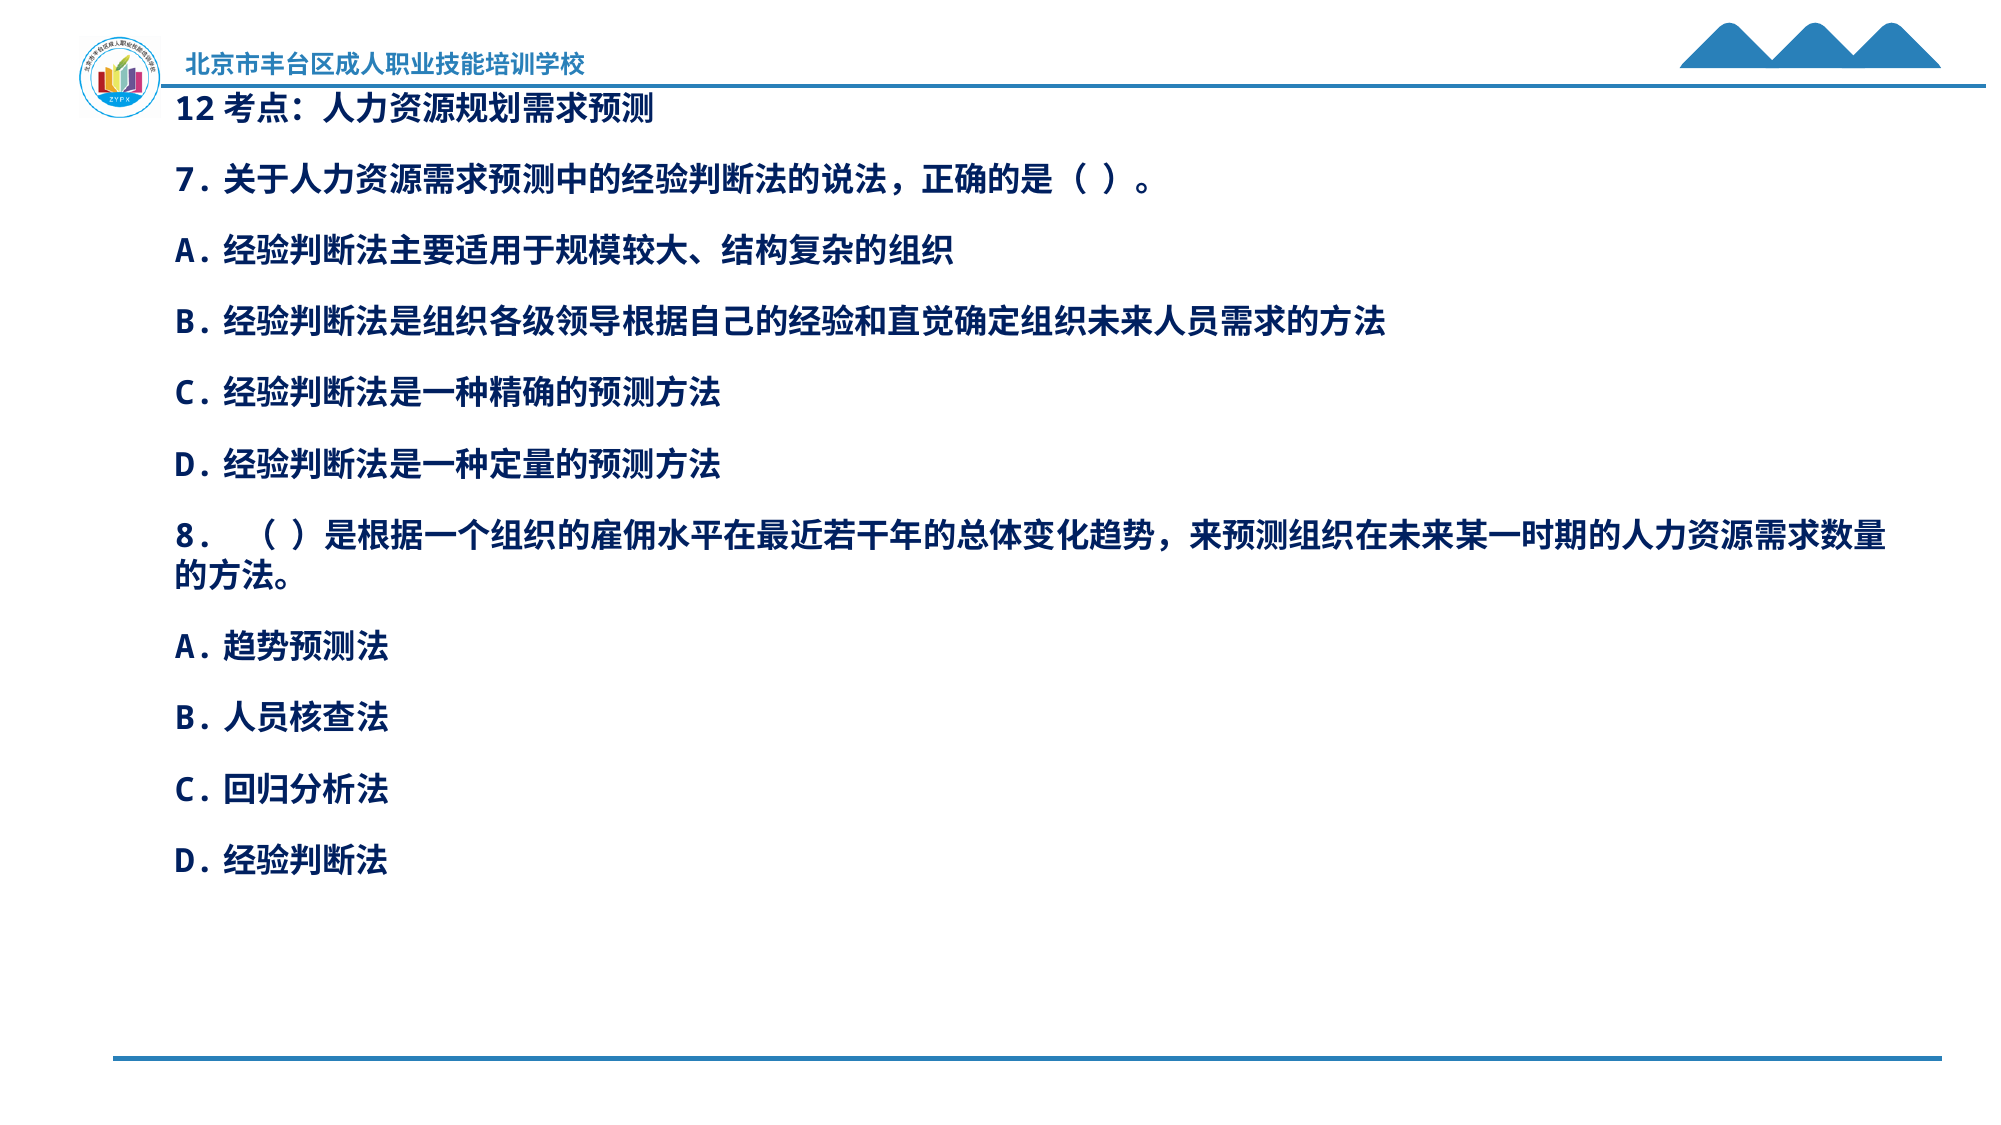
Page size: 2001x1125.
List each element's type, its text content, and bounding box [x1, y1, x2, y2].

text_box [1677, 21, 1772, 70]
text_box 12考点：人力资源规划需求预测 7.关于人力资源需求预测中的经验判断法的说法，正确的是（ ）。 A.经验判断法主要适用于规模较大、结构复杂的组织 B.经验判断法是组织各级领导根据自己的经验和直觉确定组织未来人员需求的方法 C.经验判断法是一种精确的预测方法 D.经验判断法是一种定量的预测方法 8. （ ）是根据一个组织的雇佣水平在最近若干年的总体变化趋势，来预测组织在未来某一时期的人力资源需求数量的方法。 A.趋势预测法 B.人员核查法 C.回归分析法 D.经验判断法 [161, 79, 1921, 85]
text_box [1840, 21, 1944, 70]
text_box 北京市丰台区成人职业技能培训学校 [170, 40, 632, 79]
text_box 12考点：人力资源规划需求预测 7.关于人力资源需求预测中的经验判断法的说法，正确的是（ ）。 A.经验判断法主要适用于规模较大、结构复杂的组织 B.经验判断法是组织各级领导根据自己的经验和直觉确定组织未来人员需求的方法 C.经验判断法是一种精确的预测方法 D.经验判断法是一种定量的预测方法 8. （ ）是根据一个组织的雇佣水平在最近若干年的总体变化趋势，来预测组织在未来某一时期的人力资源需求数量的方法。 A.趋势预测法 B.人员核查法 C.回归分析法 D.经验判断法 [160, 86, 1921, 887]
picture [79, 36, 161, 118]
text_box [1763, 21, 1853, 70]
